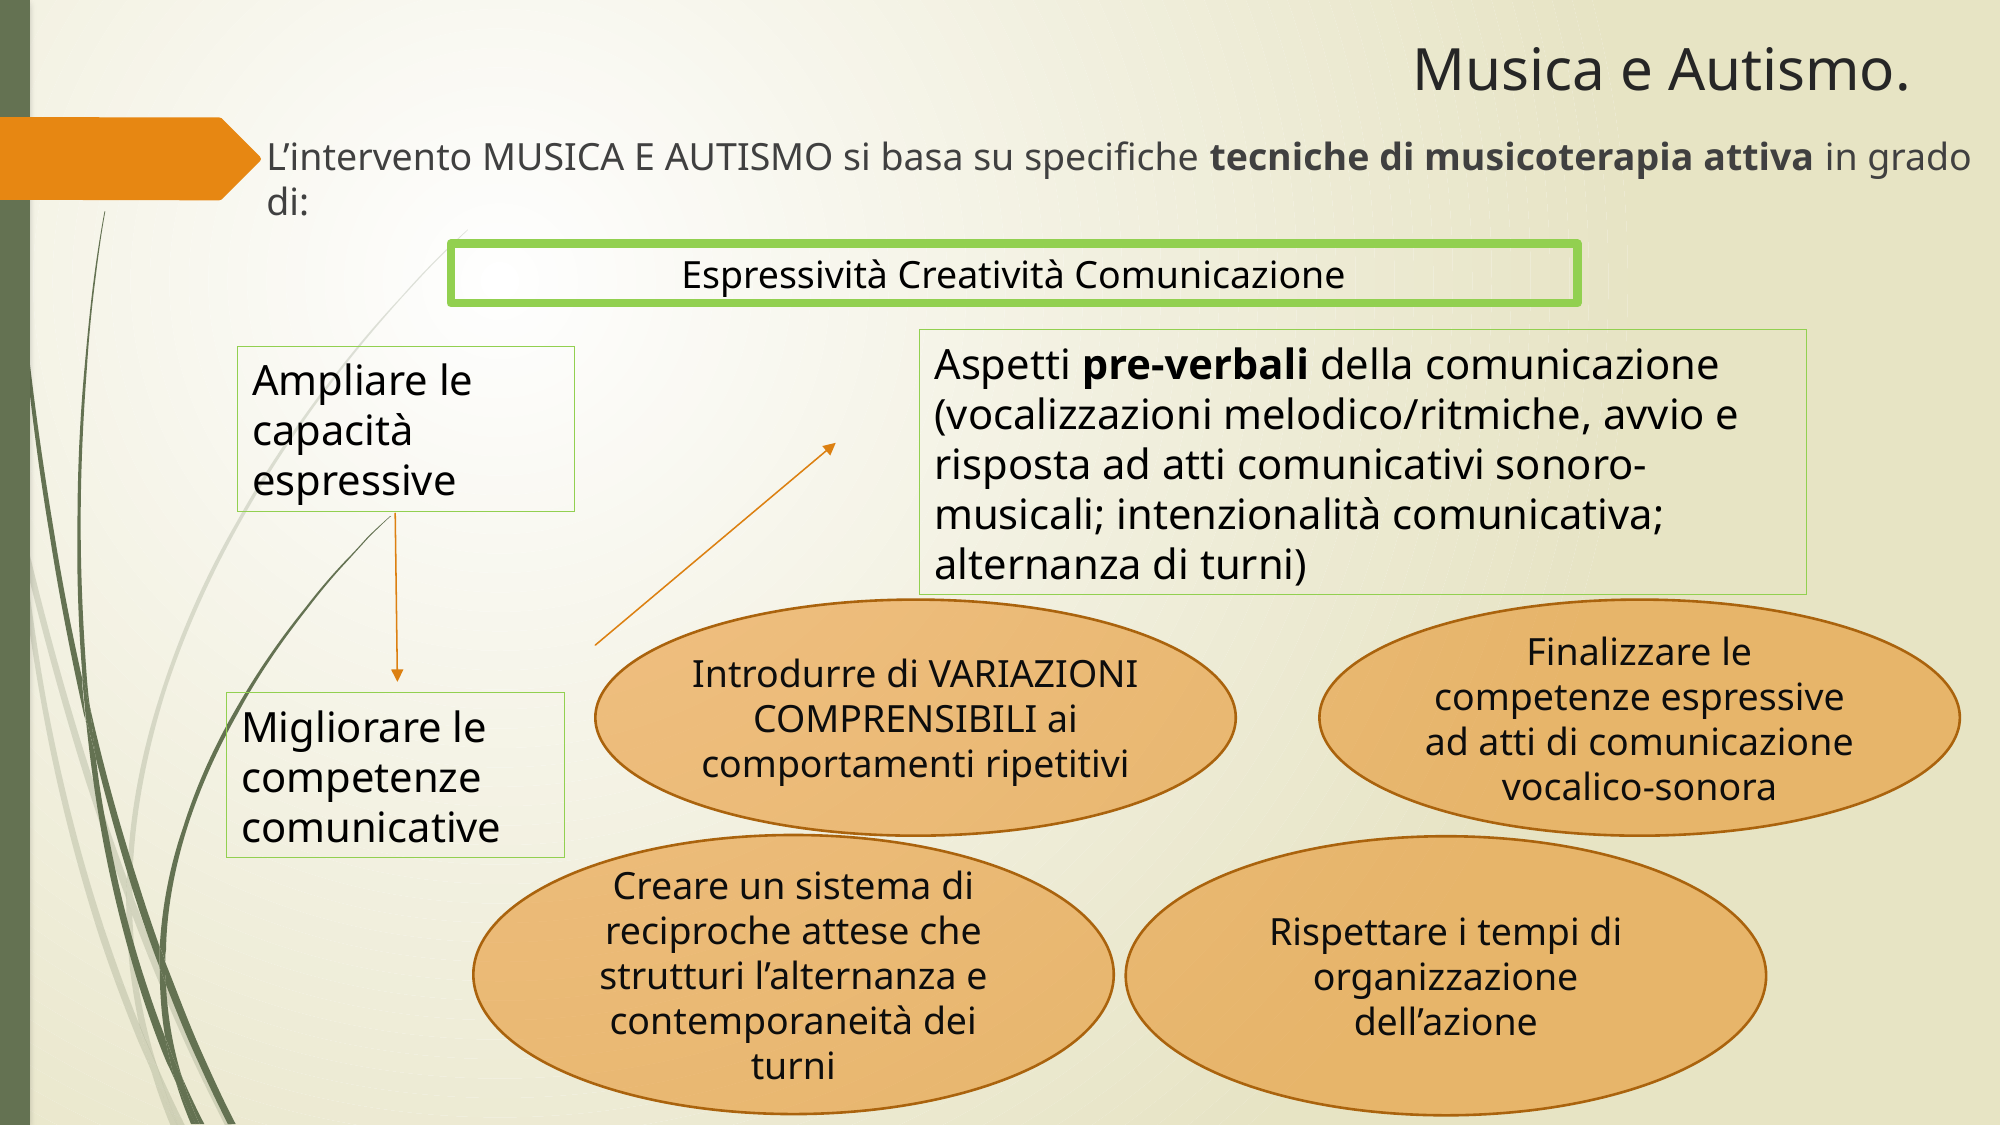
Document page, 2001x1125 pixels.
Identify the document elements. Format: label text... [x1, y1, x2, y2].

title Musica e Autismo. [1397, 24, 1977, 125]
text_box Creare un sistema di reciproche attese che strutturi l’alternanza e contemporaneità dei turni [472, 833, 1116, 1116]
text_box Aspetti pre-verbali della comunicazione (vocalizzazioni melodico/ritmiche, avvio e risposta ad atti comunicativi sonoro-musicali; intenzionalità comunicativa; alternanza di turni) [919, 329, 1807, 595]
text_box Finalizzare le competenze espressive ad atti di comunicazione vocalico-sonora [1318, 598, 1962, 837]
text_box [394, 513, 398, 683]
text_box Ampliare le capacità espressive [237, 346, 575, 512]
text_box Espressività Creatività Comunicazione [450, 243, 1578, 304]
list L’intervento MUSICA E AUTISMO si basa su specifiche tecniche di musicoterapia attiva in grado di: [251, 125, 2000, 235]
text_box Introdurre di VARIAZIONI COMPRENSIBILI ai comportamenti ripetitivi [594, 598, 1238, 837]
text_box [595, 442, 836, 646]
text_box Rispettare i tempi di organizzazione dell’azione [1124, 834, 1768, 1117]
text_box Migliorare le competenze comunicative [226, 692, 565, 858]
